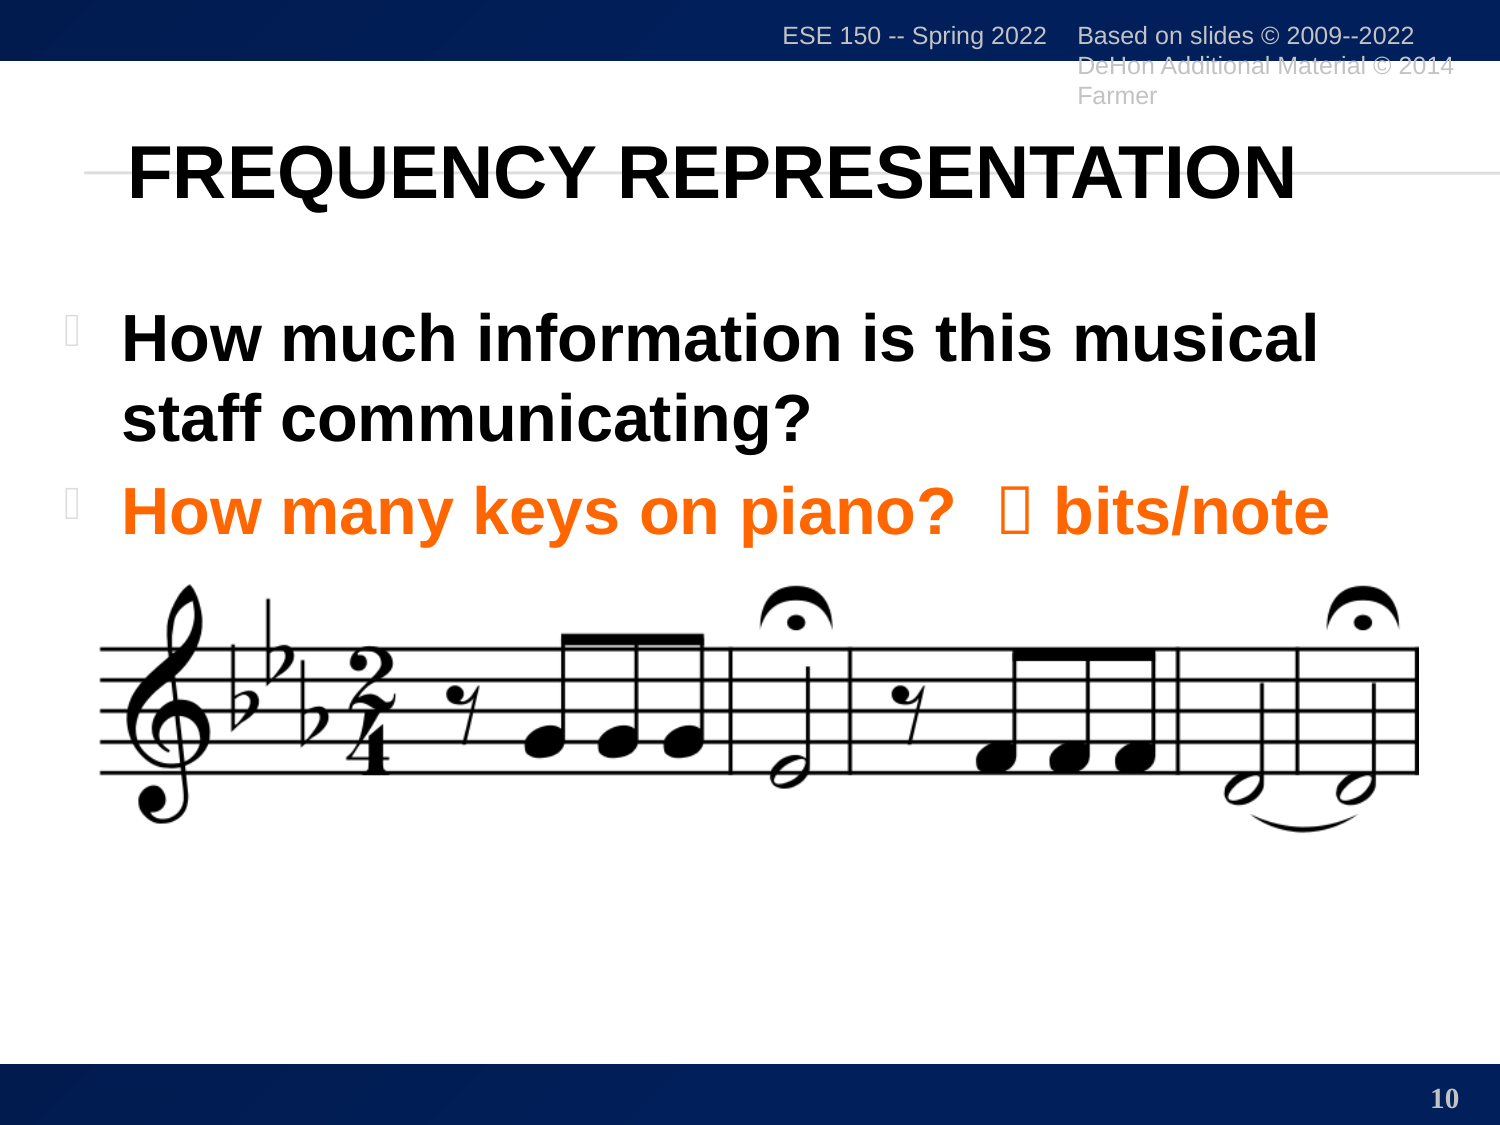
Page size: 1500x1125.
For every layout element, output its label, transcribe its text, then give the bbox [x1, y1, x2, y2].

slide_number Based on slides © 2009--2022 DeHon Additional Material © 2014 Farmer [1062, 12, 1475, 60]
title Frequency Representation [112, 75, 1388, 263]
list How much information is this musical staff communicating? How many keys on piano?  bits/note [50, 287, 1388, 963]
picture [80, 543, 1419, 860]
footer ESE 150 -- Spring 2022 [587, 12, 1062, 60]
slide_number 10 [1350, 1072, 1475, 1113]
